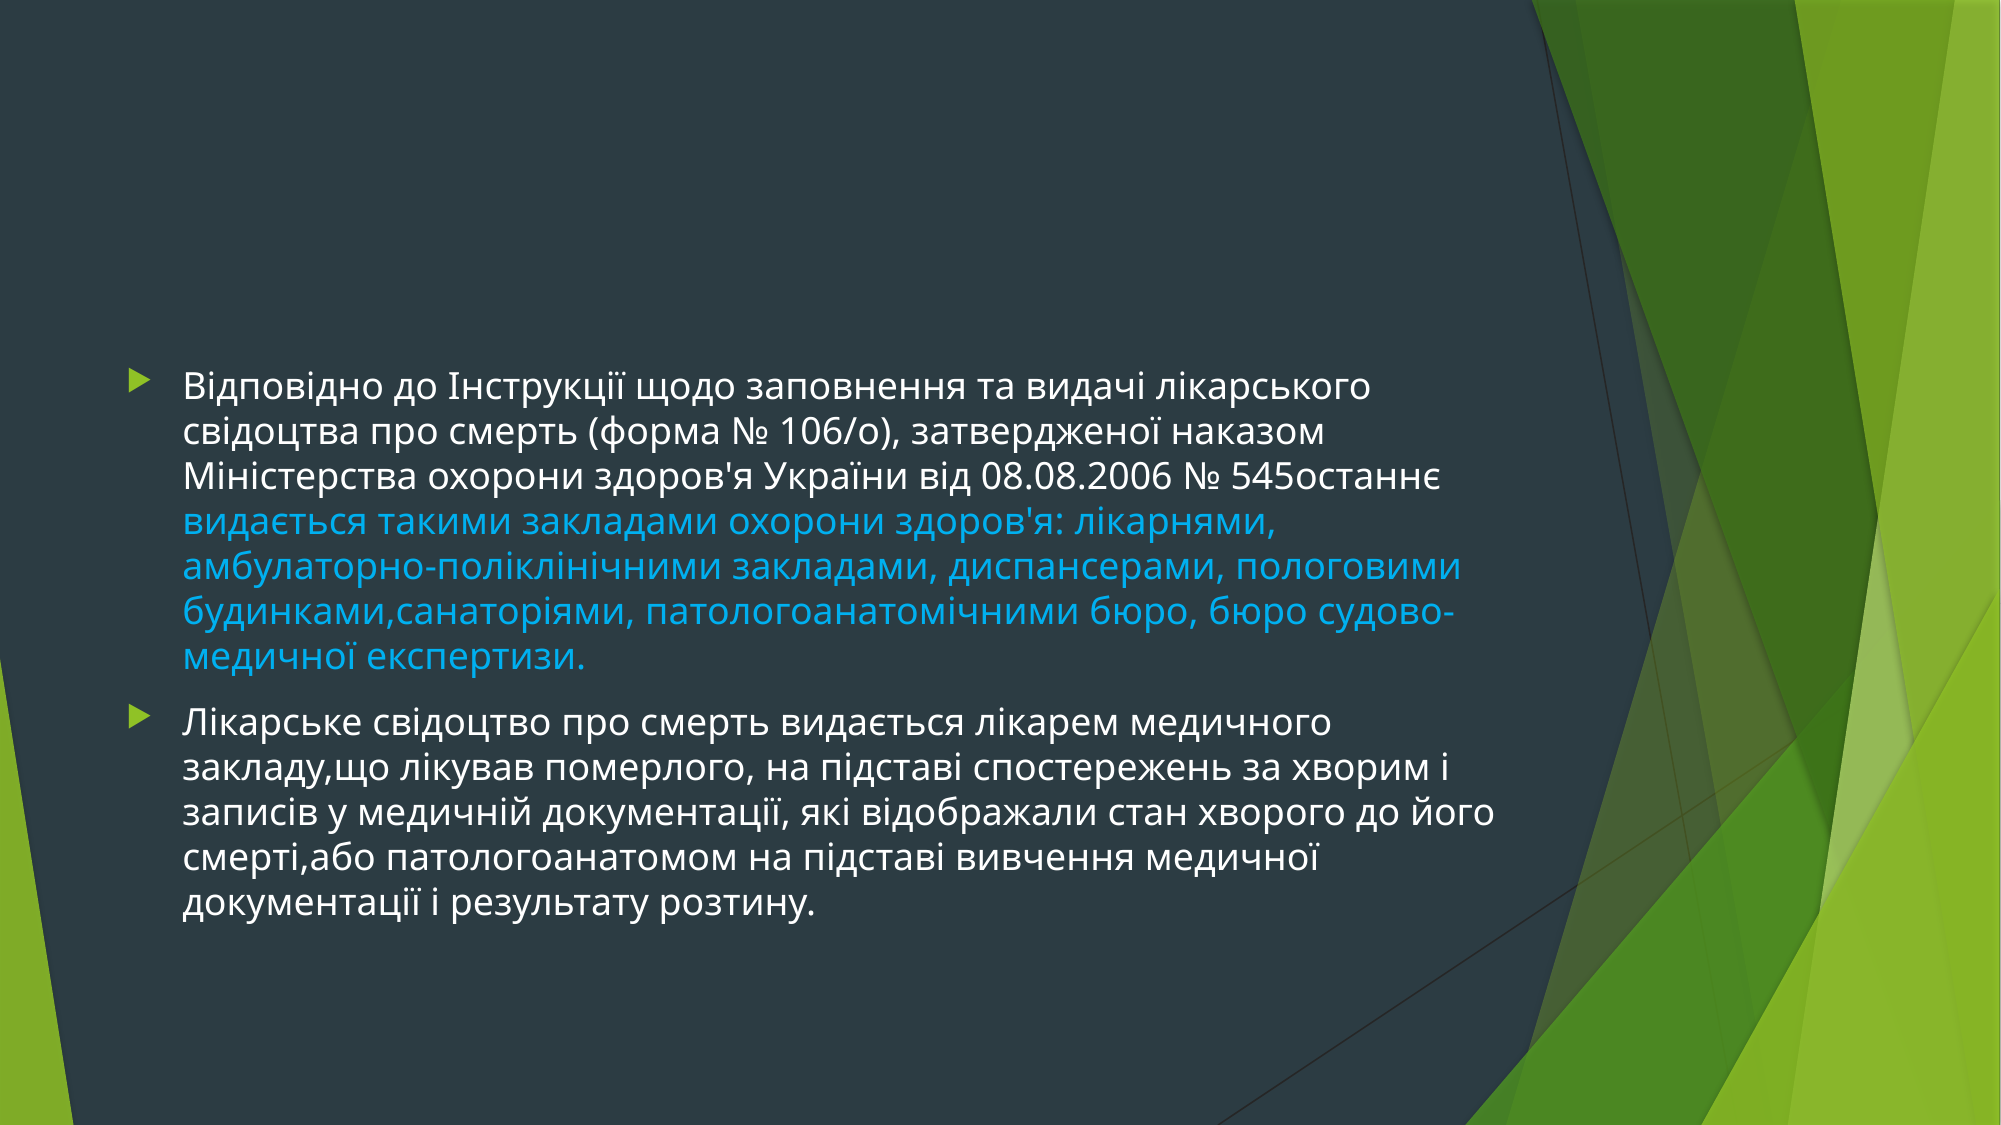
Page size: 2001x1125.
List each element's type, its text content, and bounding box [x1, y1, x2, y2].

list Відповідно до Інструкції щодо заповнення та видачі лікарського свідоцтва про смерть (форма № 106/о), затвердженої наказом Міністерства охорони здоров'я України від 08.08.2006 № 545останнє видається такими закладами охорони здоров'я: лікарнями, амбулаторно-поліклінічними закладами, диспансерами, пологовими будинками,санаторіями, патологоанатомічними бюро, бюро судово-медичної експертизи. Лікарське свідоцтво про смерть видається лікарем медичного закладу,що лікував померлого, на підставі спостережень за хворим і записів у медичній документації, які відображали стан хворого до його смерті,або патологоанатомом на підставі вивчення медичної документації і результату розтину. [111, 354, 1522, 992]
